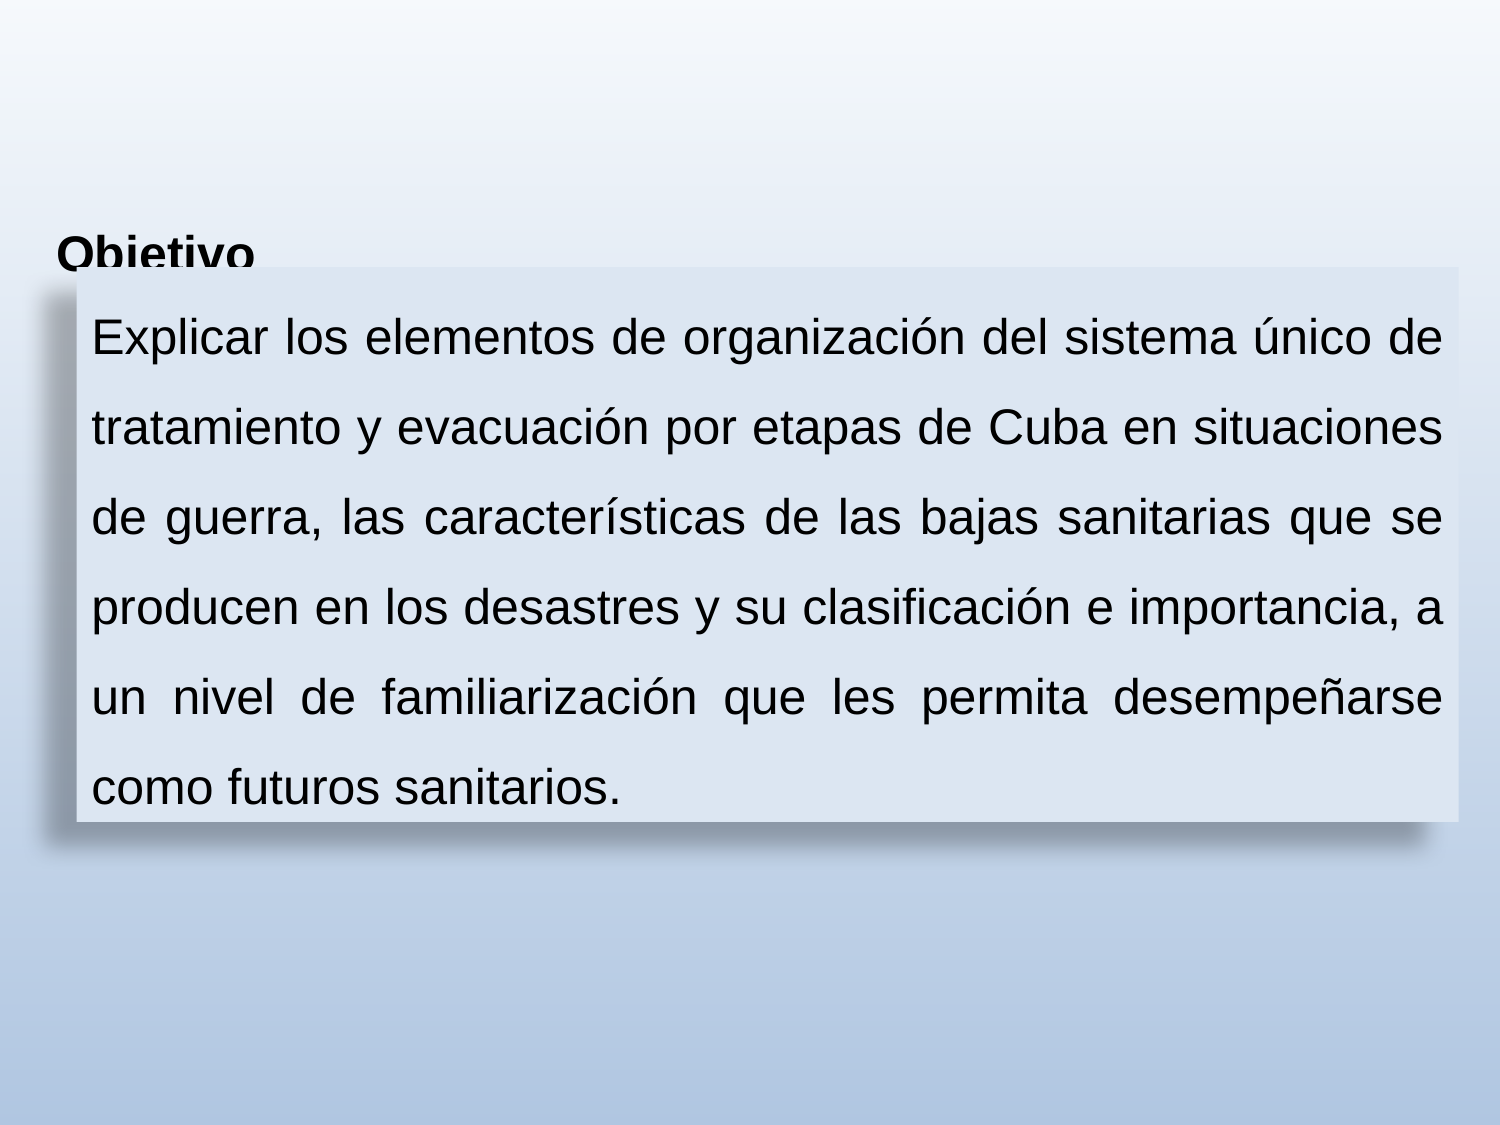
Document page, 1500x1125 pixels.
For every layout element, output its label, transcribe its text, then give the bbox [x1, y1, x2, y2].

text_box Objetivo [41, 184, 1407, 285]
text_box Explicar los elementos de organización del sistema único de tratamiento y evacuación por etapas de Cuba en situaciones de guerra, las características de las bajas sanitarias que se producen en los desastres y su clasificación e importancia, a un nivel de familiarización que les permita desempeñarse como futuros sanitarios. [76, 267, 1459, 822]
